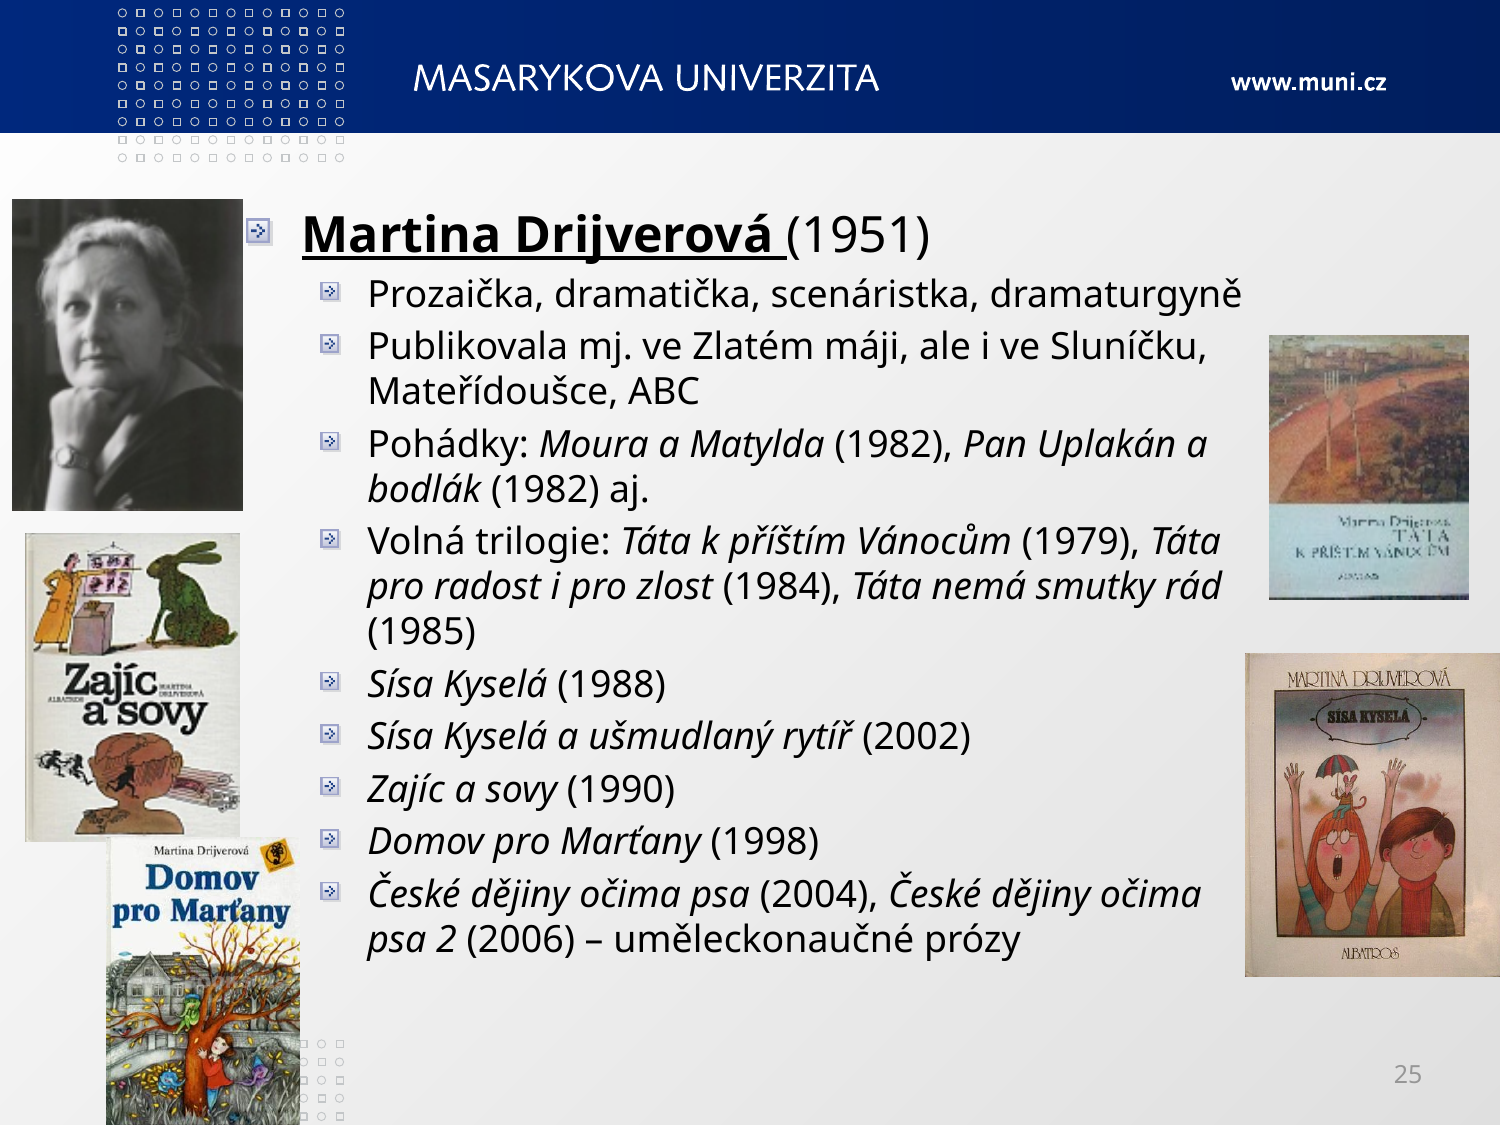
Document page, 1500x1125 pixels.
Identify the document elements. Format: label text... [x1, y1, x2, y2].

picture [1245, 653, 1500, 978]
picture [12, 199, 244, 511]
list Martina Drijverová (1951) Prozaička, dramatička, scenáristka, dramaturgyně Publikovala mj. ve Zlatém máji, ale i ve Sluníčku, Mateřídoušce, ABC Pohádky: Moura a Matylda (1982), Pan Uplakán a bodlák (1982) aj. Volná trilogie: Táta k příštím Vánocům (1979), Táta pro radost i pro zlost (1984), Táta nemá smutky rád (1985) Sísa Kyselá (1988) Sísa Kyselá a ušmudlaný rytíř (2002) Zajíc a sovy (1990) Domov pro Marťany (1998) České dějiny očima psa (2004), České dějiny očima psa 2 (2006) – uměleckonaučné prózy [245, 201, 1261, 1003]
slide_number 25 [1124, 1024, 1438, 1101]
picture [1269, 335, 1469, 601]
picture [25, 533, 300, 1125]
